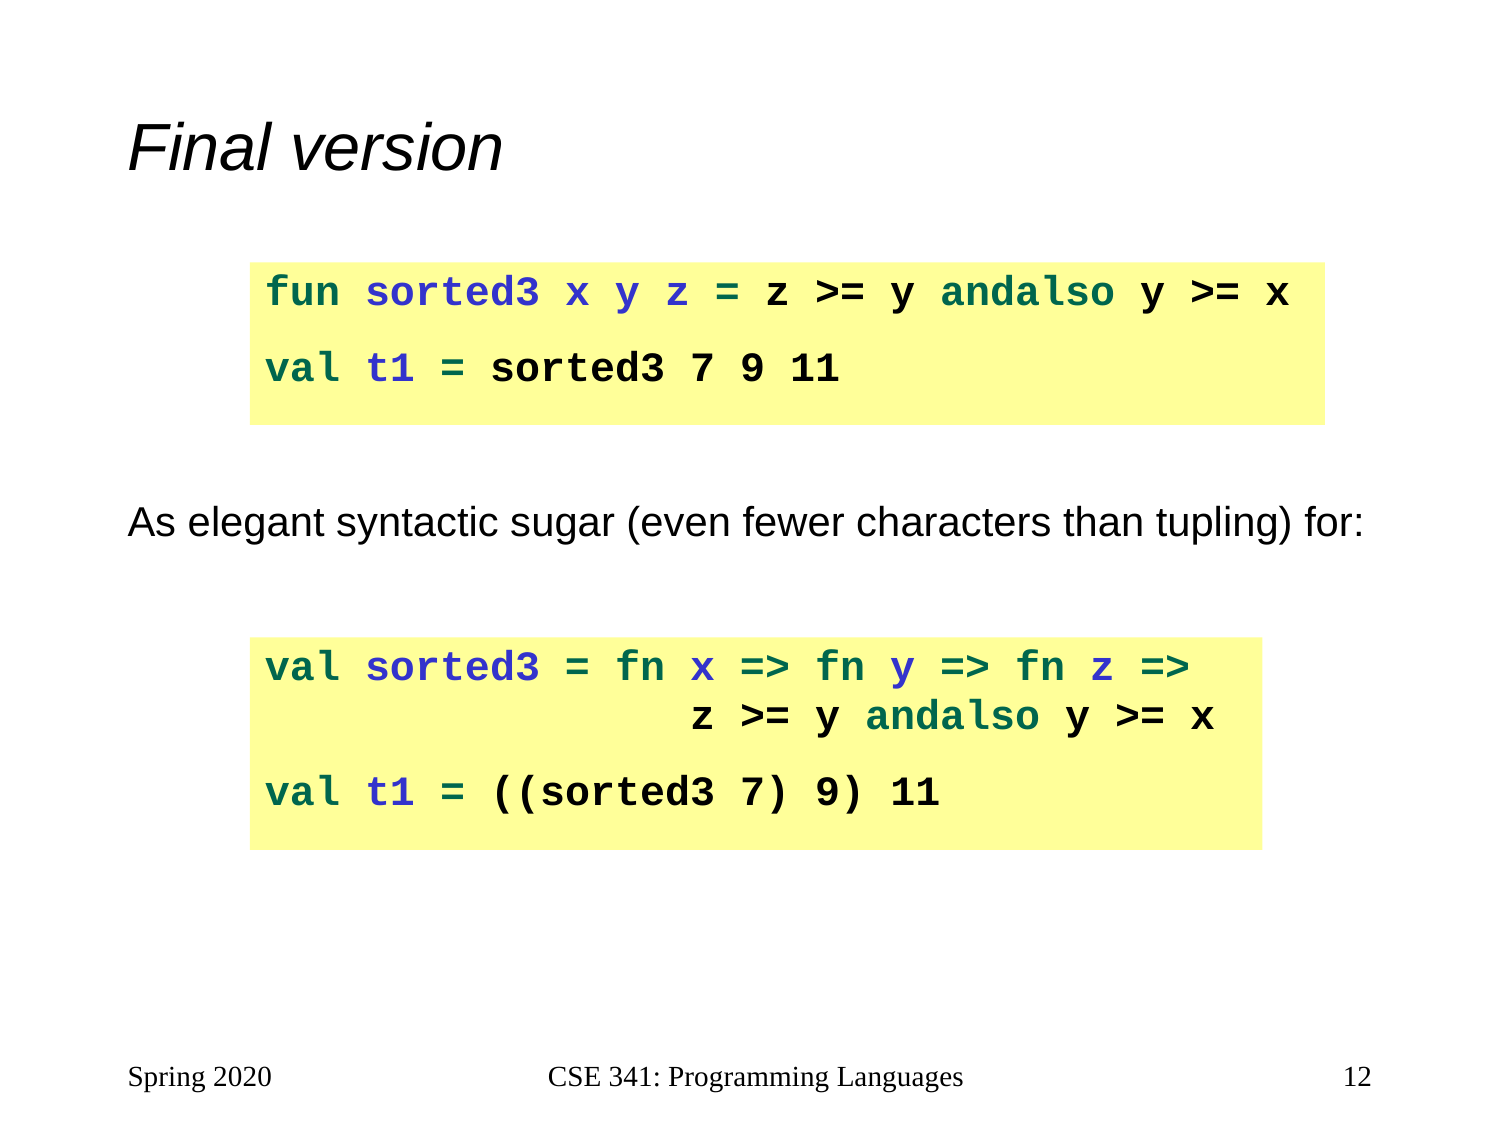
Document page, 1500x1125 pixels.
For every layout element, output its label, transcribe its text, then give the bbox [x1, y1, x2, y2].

footer CSE 341: Programming Languages [474, 1049, 1038, 1125]
slide_number 12 [1074, 1049, 1388, 1125]
list As elegant syntactic sugar (even fewer characters than tupling) for: [112, 487, 1388, 576]
slide_number Spring 2020 [112, 1049, 426, 1125]
text_box val sorted3 = fn x => fn y => fn z => z >= y andalso y >= x val t1 = ((sorted3 7) 9) 11 [249, 637, 1263, 850]
text_box fun sorted3 x y z = z >= y andalso y >= x val t1 = sorted3 7 9 11 [249, 262, 1325, 425]
title Final version [112, 49, 1388, 238]
